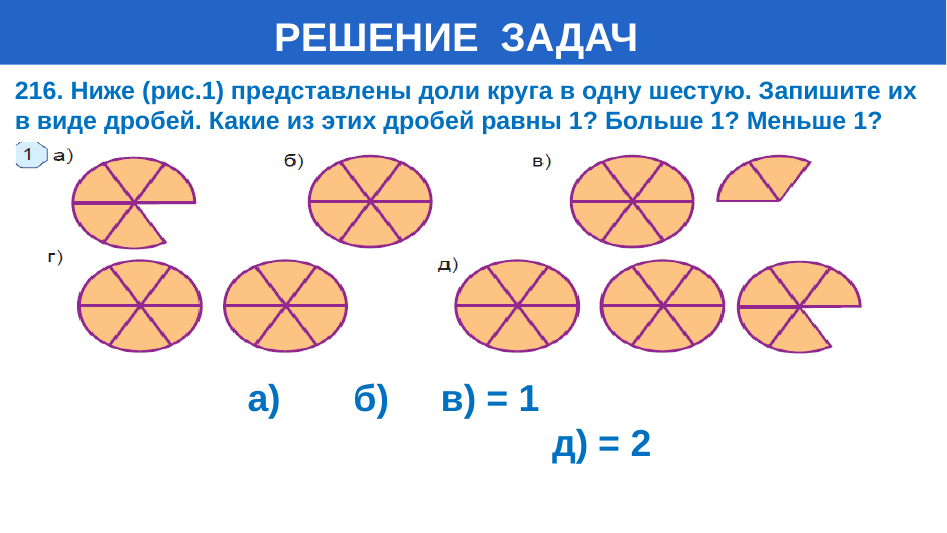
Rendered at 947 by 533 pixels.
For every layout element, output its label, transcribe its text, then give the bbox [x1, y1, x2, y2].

text_box 216. Ниже (рис.1) представлены доли круга в одну шестую. Запишите их в виде дробей. Какие из этих дробей равны 1? Больше 1? Меньше 1? [0, 67, 936, 142]
title РЕШЕНИЕ ЗАДАЧ [23, 3, 890, 67]
picture [15, 142, 867, 356]
text_box [0, 0, 947, 65]
